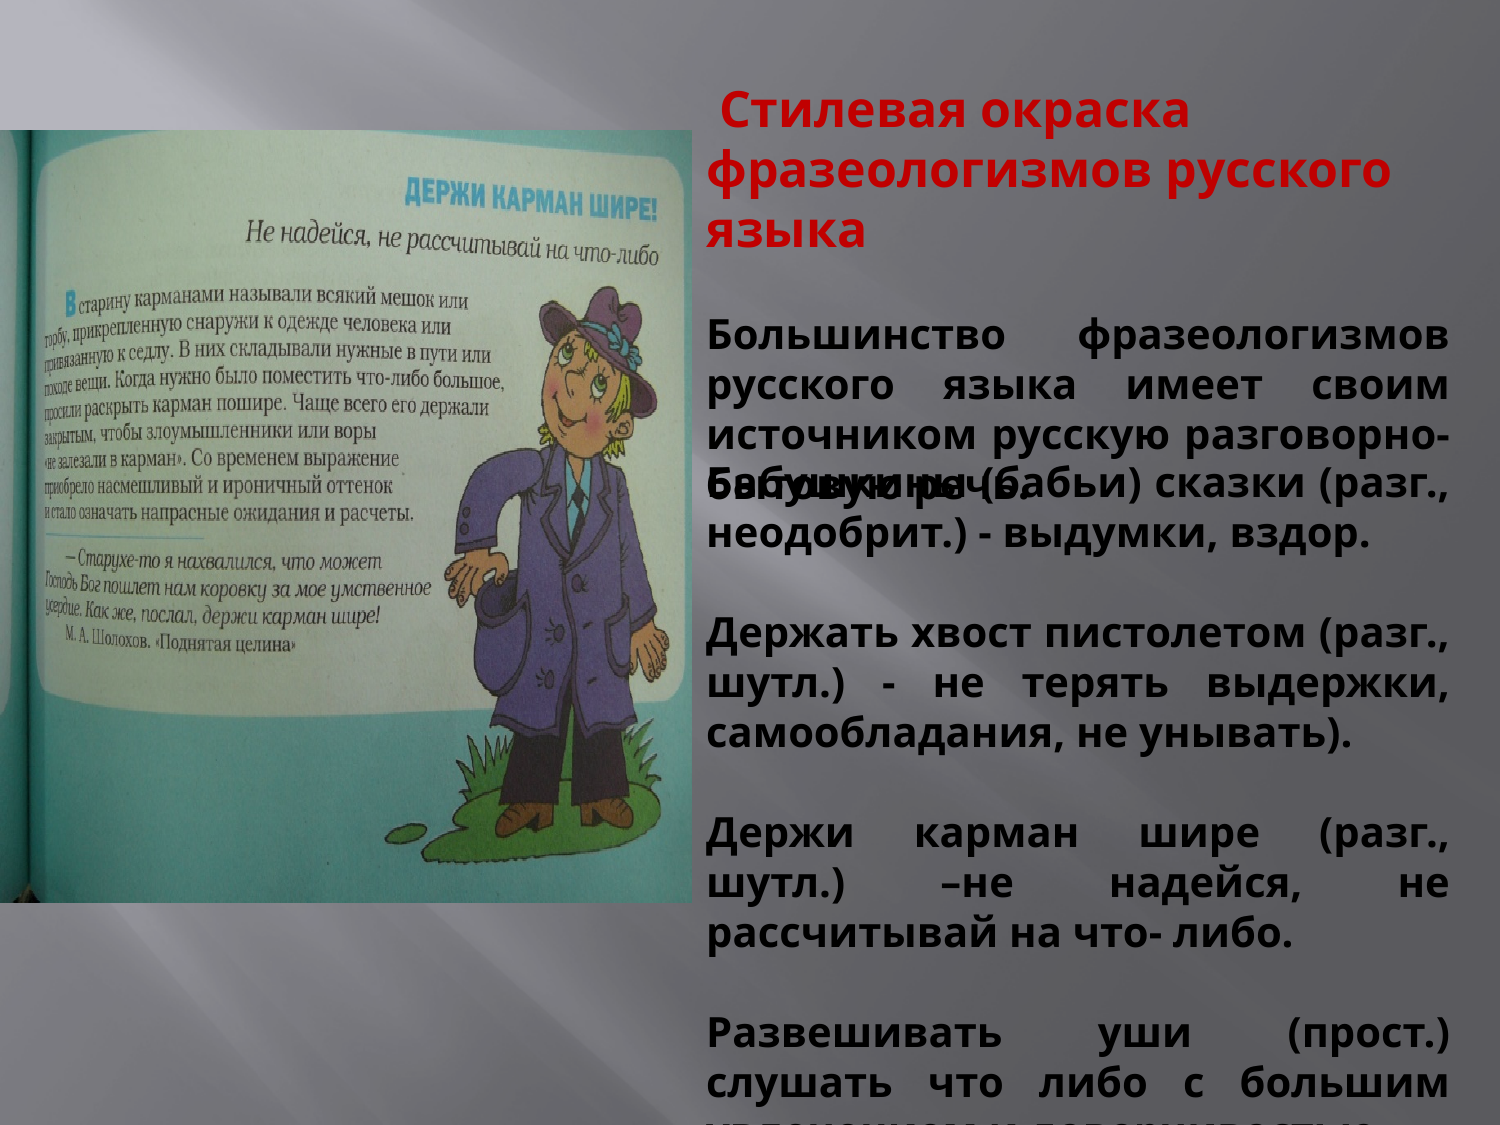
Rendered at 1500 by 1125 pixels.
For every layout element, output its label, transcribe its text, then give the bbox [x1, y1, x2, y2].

text_box Бабушкины (бабьи) сказки (разг., неодобрит.) - выдумки, вздор. Держать хвост пистолетом (разг., шутл.) - не терять выдержки, самообладания, не унывать). Держи карман шире (разг., шутл.) –не надейся, не рассчитывай на что- либо. Развешивать уши (прост.) слушать что либо с большим увлечением и доверчивостью. [691, 398, 1465, 1125]
picture [0, 130, 692, 903]
text_box Стилевая окраска фразеологизмов русского языка Большинство фразеологизмов русского языка имеет своим источником русскую разговорно-бытовую речь. [691, 70, 1465, 398]
